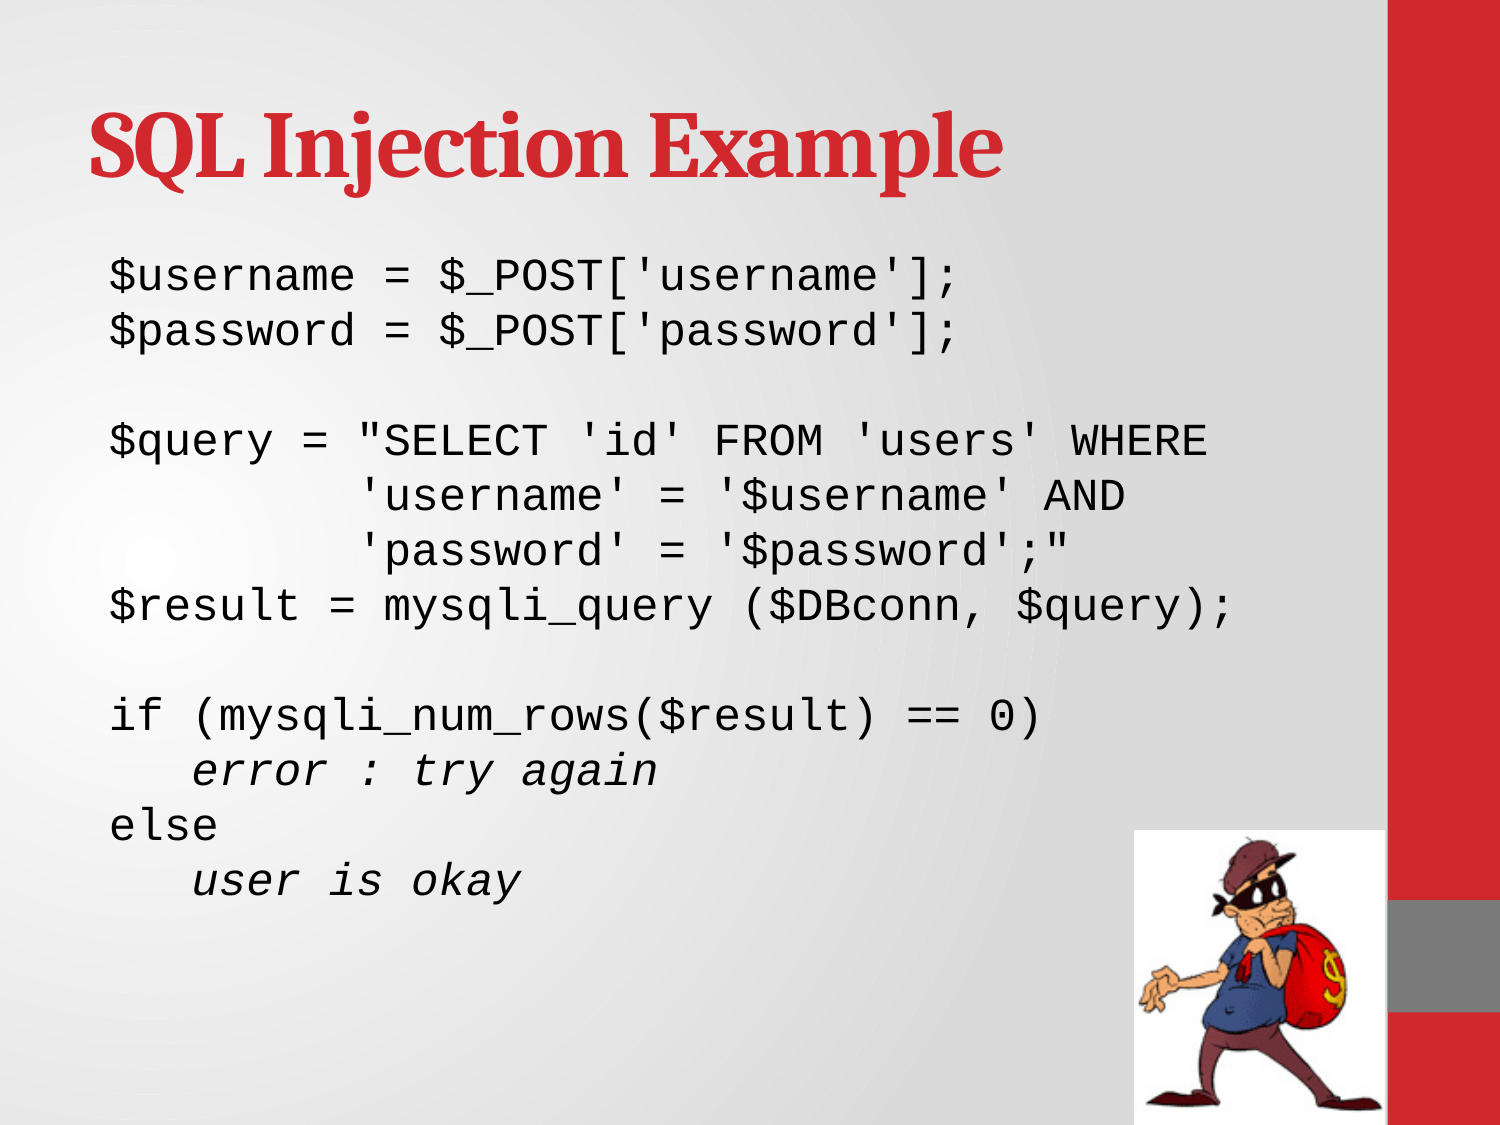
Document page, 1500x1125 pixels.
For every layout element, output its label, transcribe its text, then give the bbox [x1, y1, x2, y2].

title SQL Injection Example [75, 45, 1325, 233]
list $username = $_POST['username']; $password = $_POST['password']; $query = "SELECT 'id' FROM 'users' WHERE 'username' = '$username' AND 'password' = '$password';" $result = mysqli_query ($DBconn, $query); if (mysqli_num_rows($result) == 0) error : try again else user is okay [75, 237, 1325, 1025]
picture [1133, 830, 1385, 1125]
